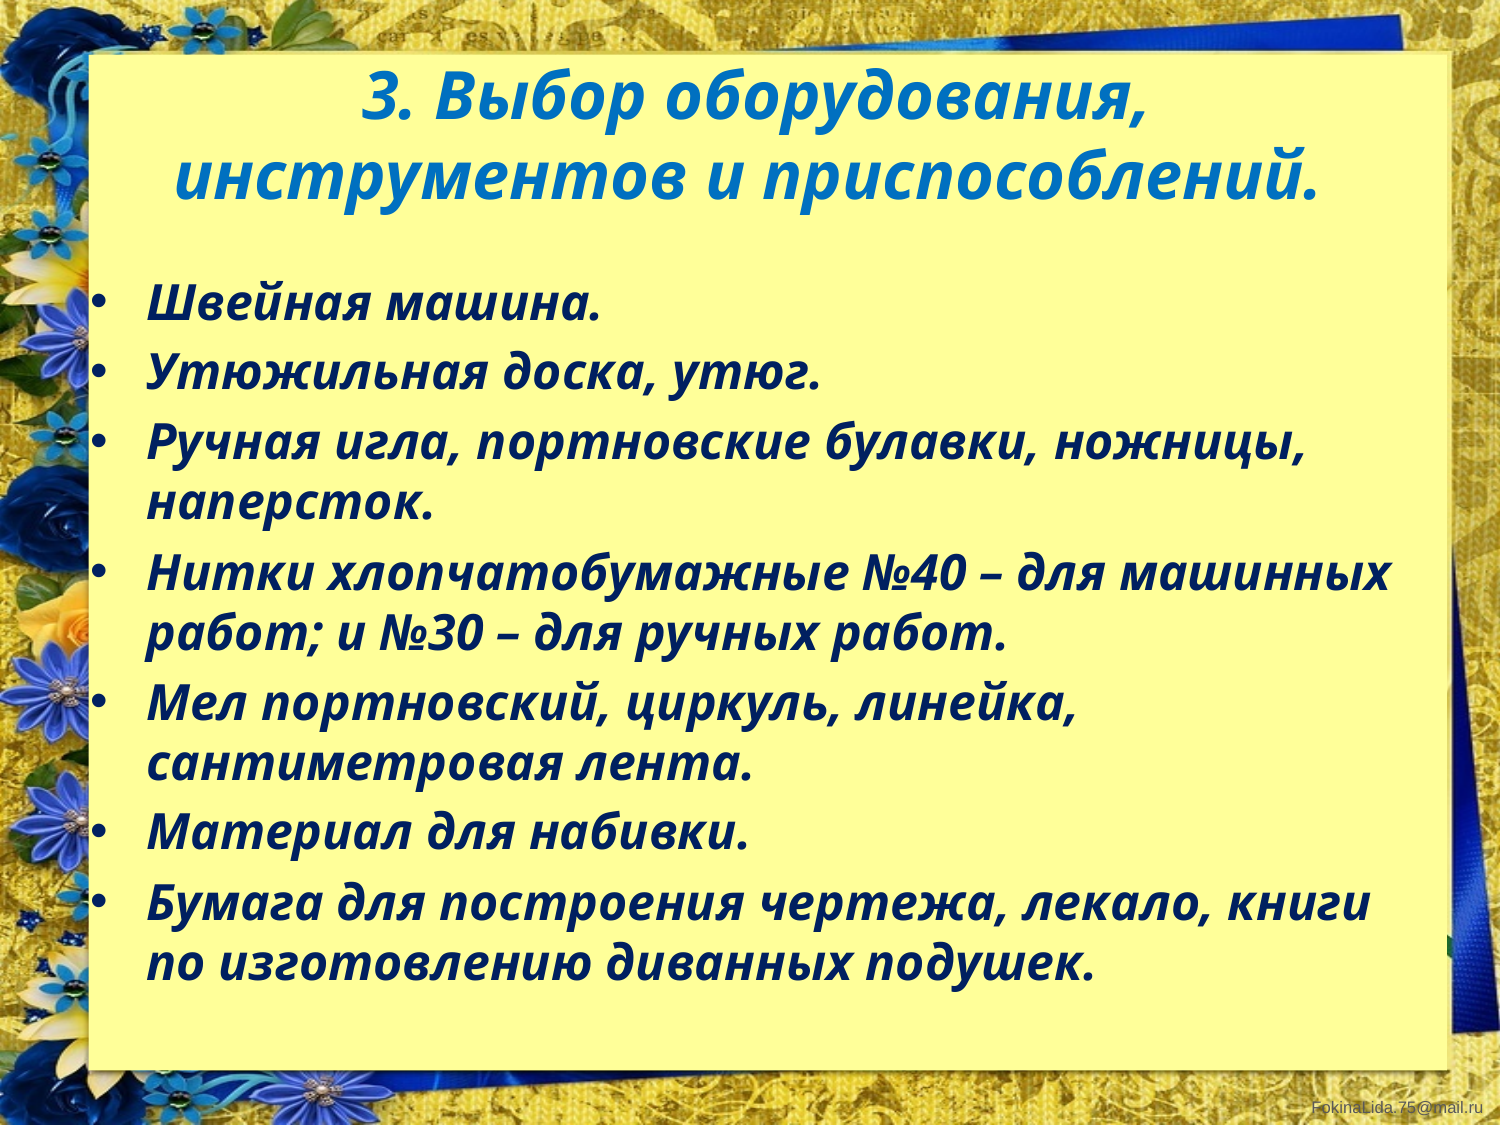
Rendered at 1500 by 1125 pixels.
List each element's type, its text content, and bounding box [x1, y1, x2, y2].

title 3. Выбор оборудования, инструментов и приспособлений. [81, 93, 1433, 282]
picture [0, 0, 1500, 1125]
list Швейная машина. Утюжильная доска, утюг. Ручная игла, портновские булавки, ножницы, наперсток. Нитки хлопчатобумажные №40 – для машинных работ; и №30 – для ручных работ. Мел портновский, циркуль, линейка, сантиметровая лента. Материал для набивки. Бумага для построения чертежа, лекало, книги по изготовлению диванных подушек. [74, 262, 1426, 1006]
